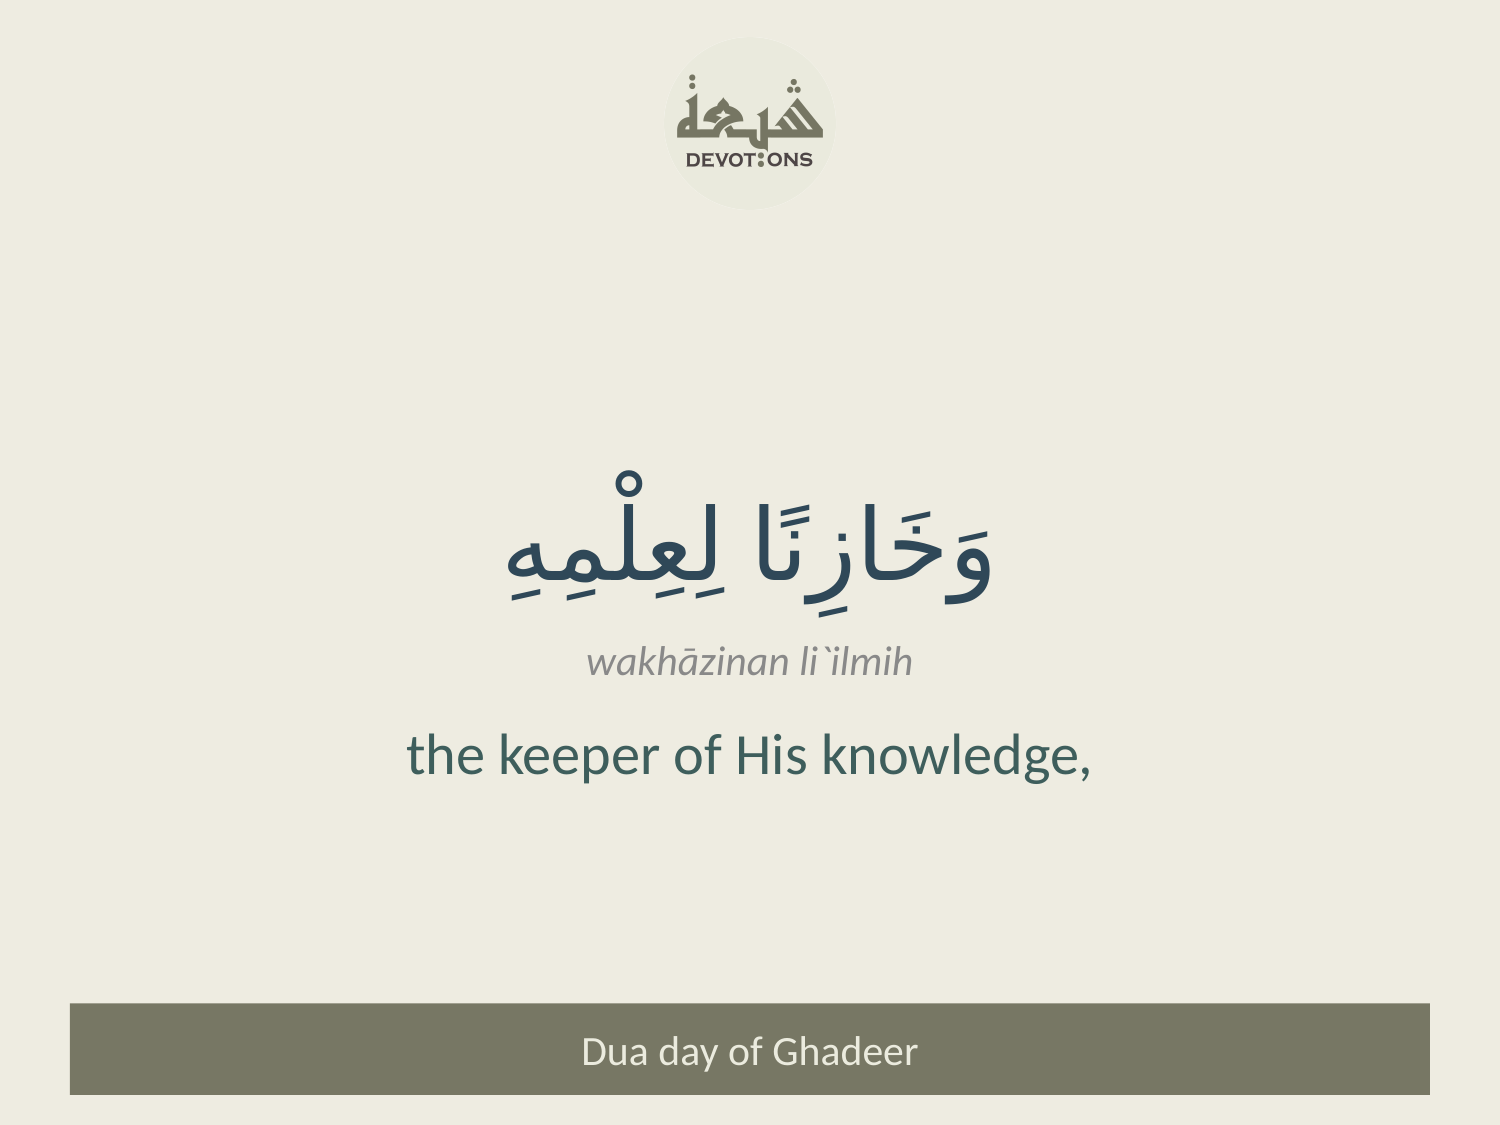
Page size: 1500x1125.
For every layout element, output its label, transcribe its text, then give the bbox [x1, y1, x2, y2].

list وَخَازِنًا لِعِلْمِهِ wakhāzinan li`ilmih the keeper of His knowledge, [69, 203, 1430, 1003]
picture [656, 29, 844, 203]
list Dua day of Ghadeer [69, 1003, 1430, 1095]
